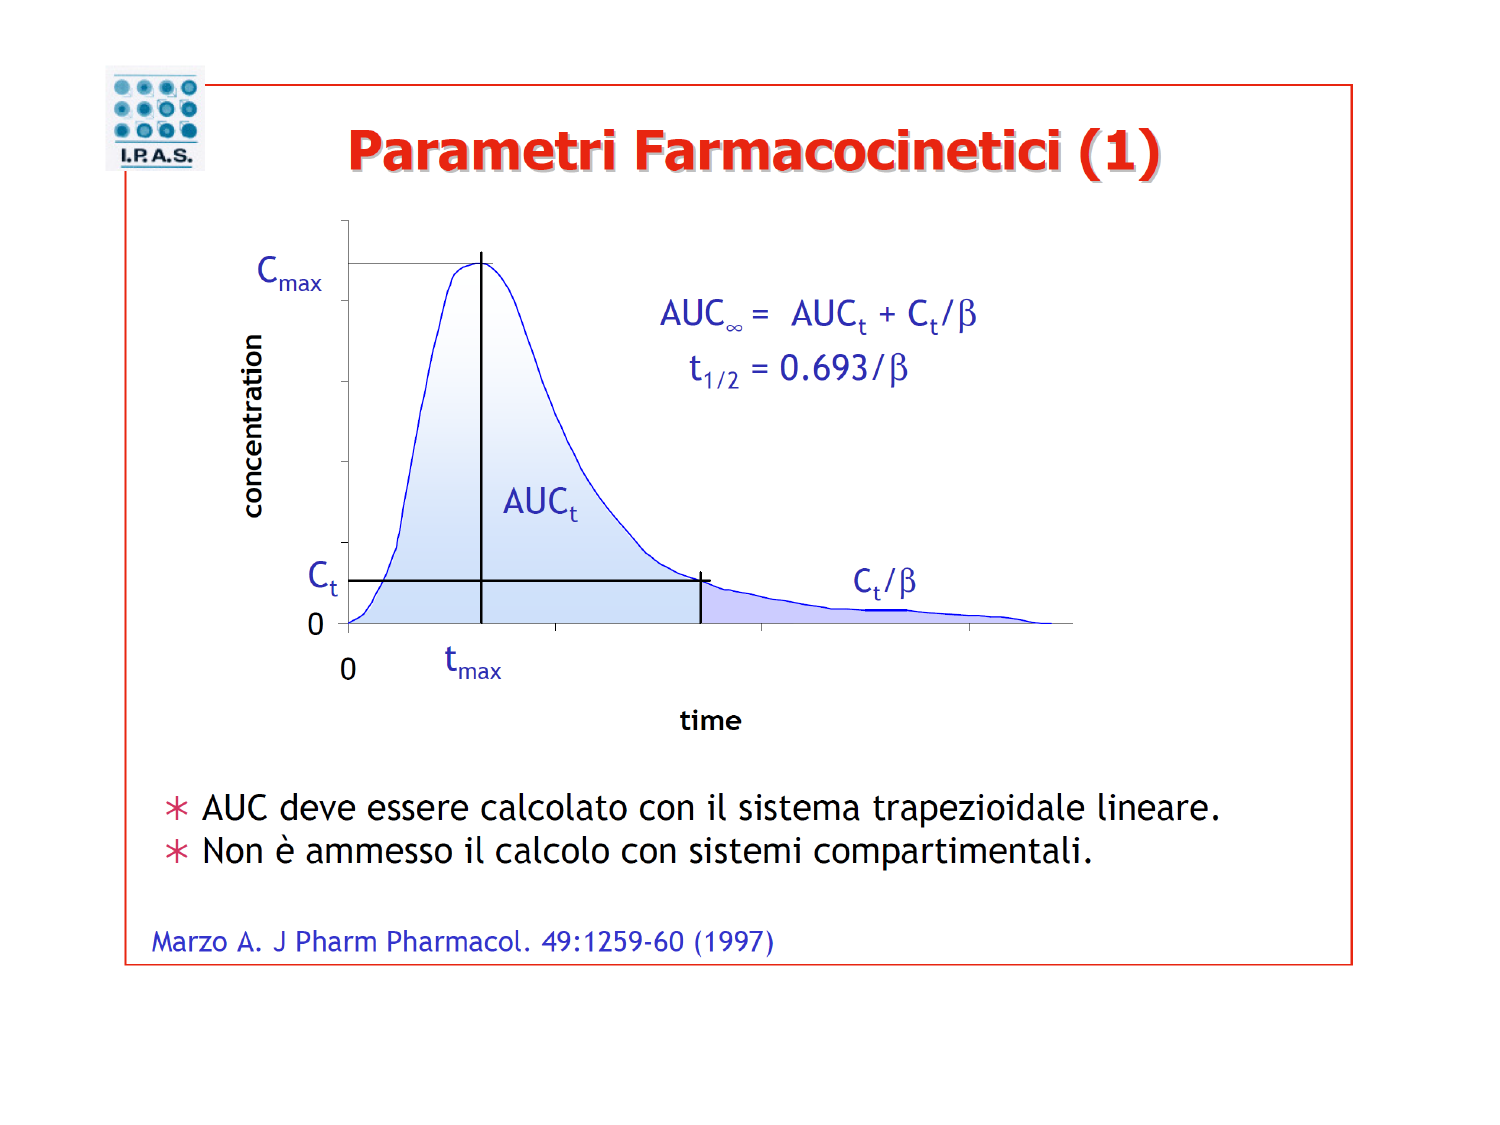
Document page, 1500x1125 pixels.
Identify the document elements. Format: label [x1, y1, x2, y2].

text_box [90, 49, 1407, 972]
